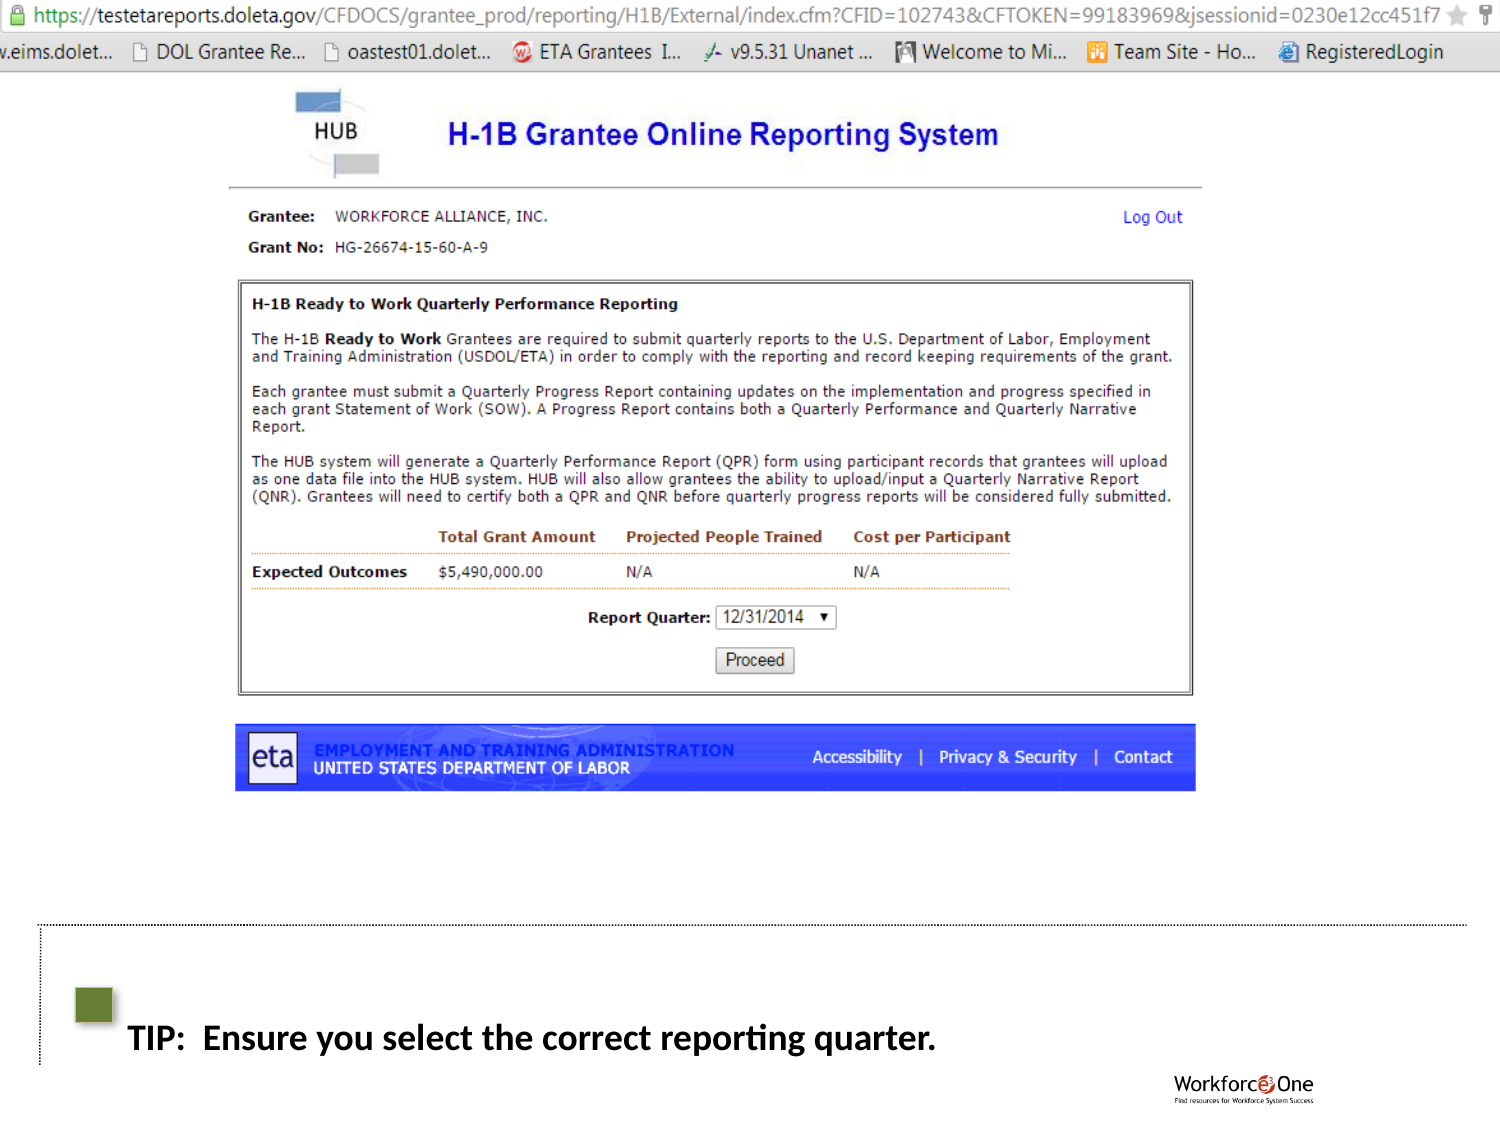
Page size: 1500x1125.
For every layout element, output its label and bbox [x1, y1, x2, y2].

picture [0, 0, 1500, 901]
text_box [37, 924, 1467, 1066]
picture [1162, 1066, 1325, 1125]
